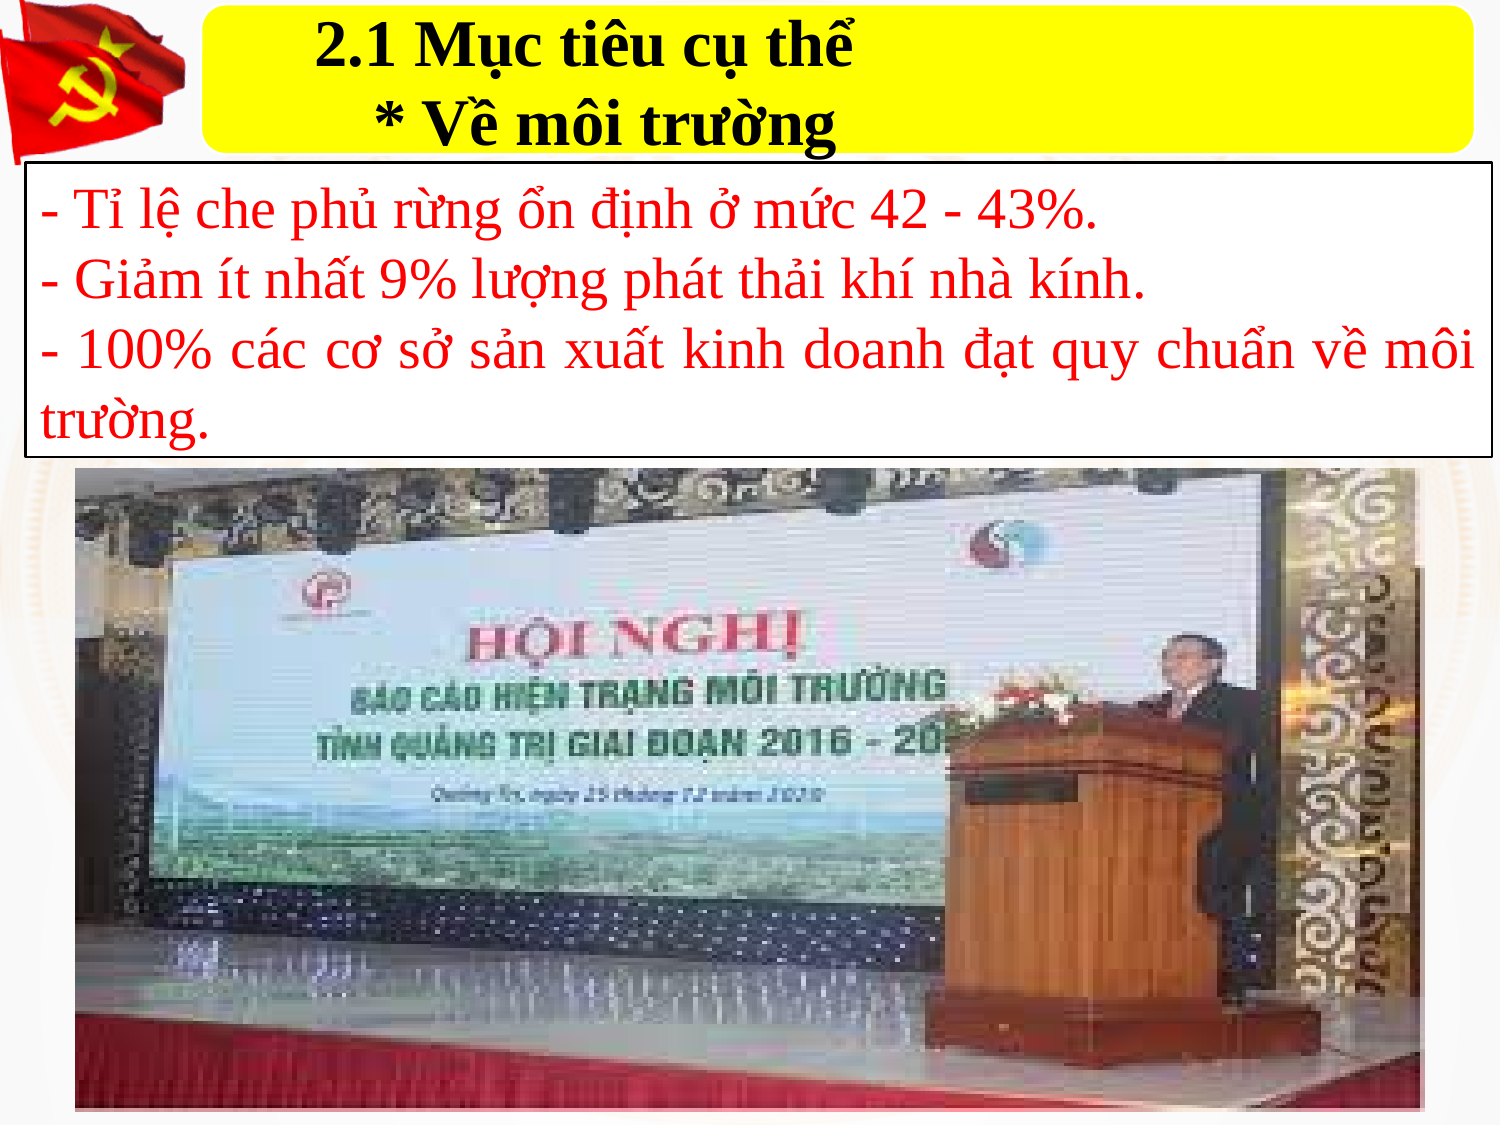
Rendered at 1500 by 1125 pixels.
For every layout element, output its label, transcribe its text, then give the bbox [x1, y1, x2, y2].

picture [75, 468, 1426, 1112]
text_box - Tỉ lệ che phủ rừng ổn định ở mức 42 - 43%. - Giảm ít nhất 9% lượng phát thải khí nhà kính. - 100% các cơ sở sản xuất kinh doanh đạt quy chuẩn về môi trường. [24, 161, 1493, 458]
text_box 2.1 Mục tiêu cụ thể * Về môi trường [217, 2, 1477, 156]
picture [0, 0, 213, 175]
